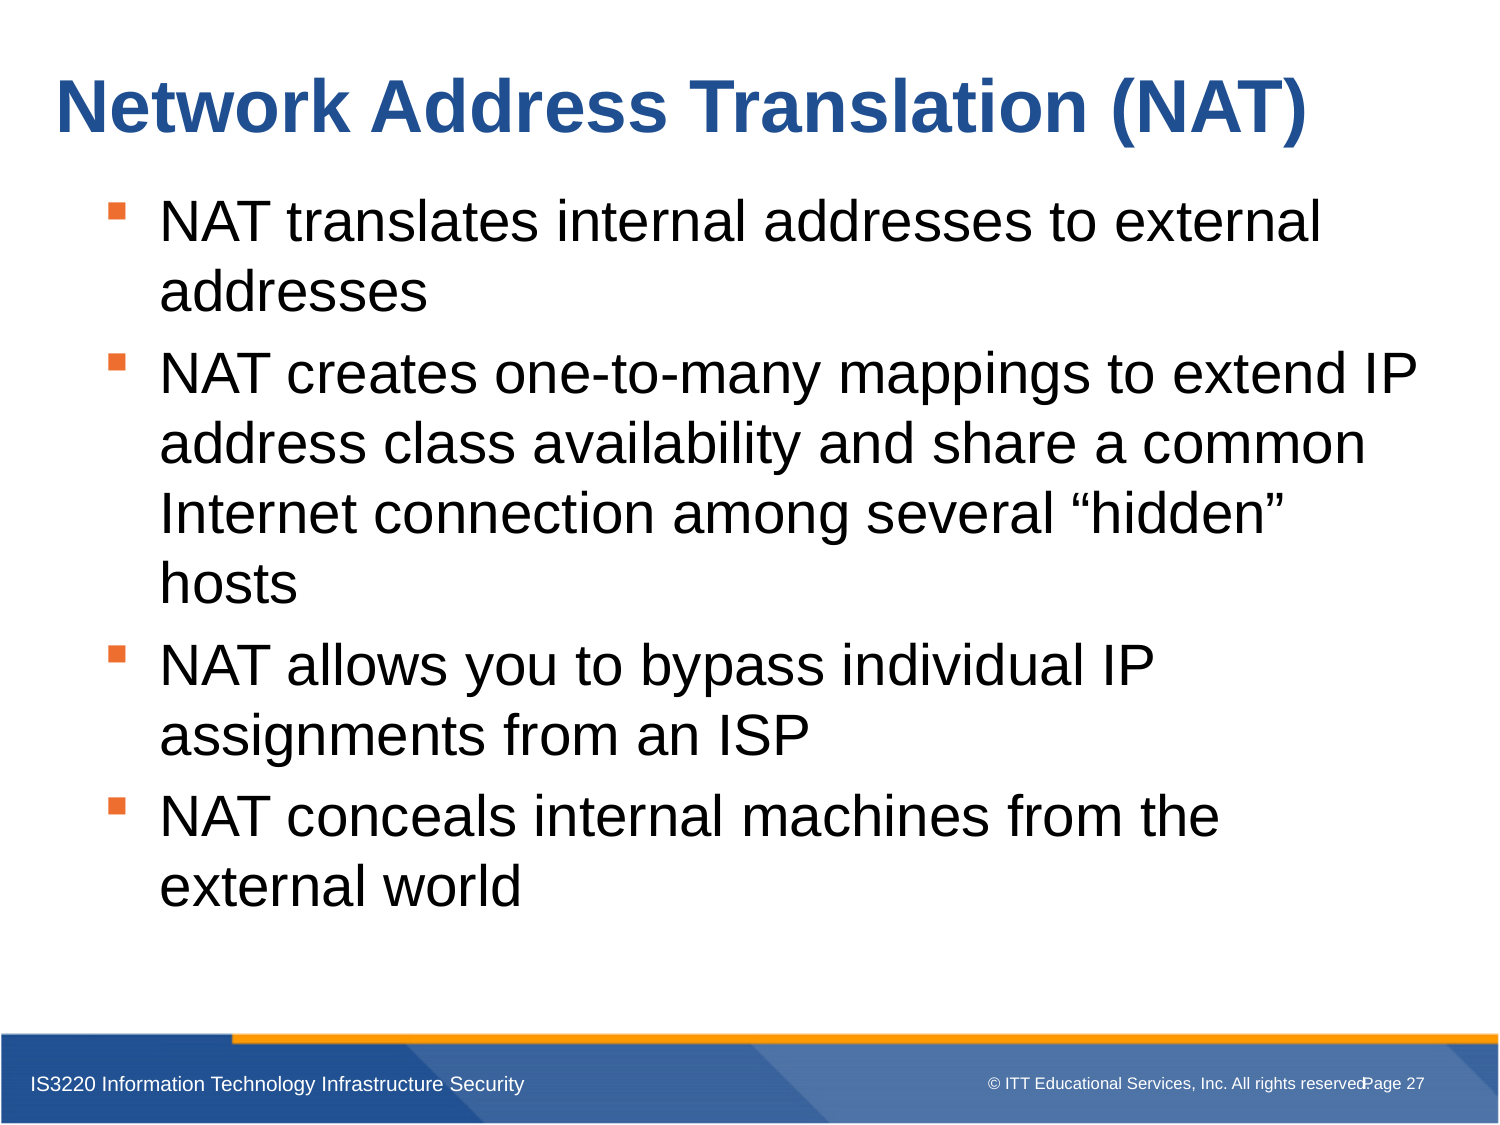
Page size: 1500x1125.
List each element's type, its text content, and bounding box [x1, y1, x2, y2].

picture [0, 1032, 1500, 1125]
list NAT translates internal addresses to external addresses NAT creates one-to-many mappings to extend IP address class availability and share a common Internet connection among several “hidden” hosts NAT allows you to bypass individual IP assignments from an ISP NAT conceals internal machines from the external world [88, 176, 1450, 939]
title Network Address Translation (NAT) [40, 50, 1477, 129]
